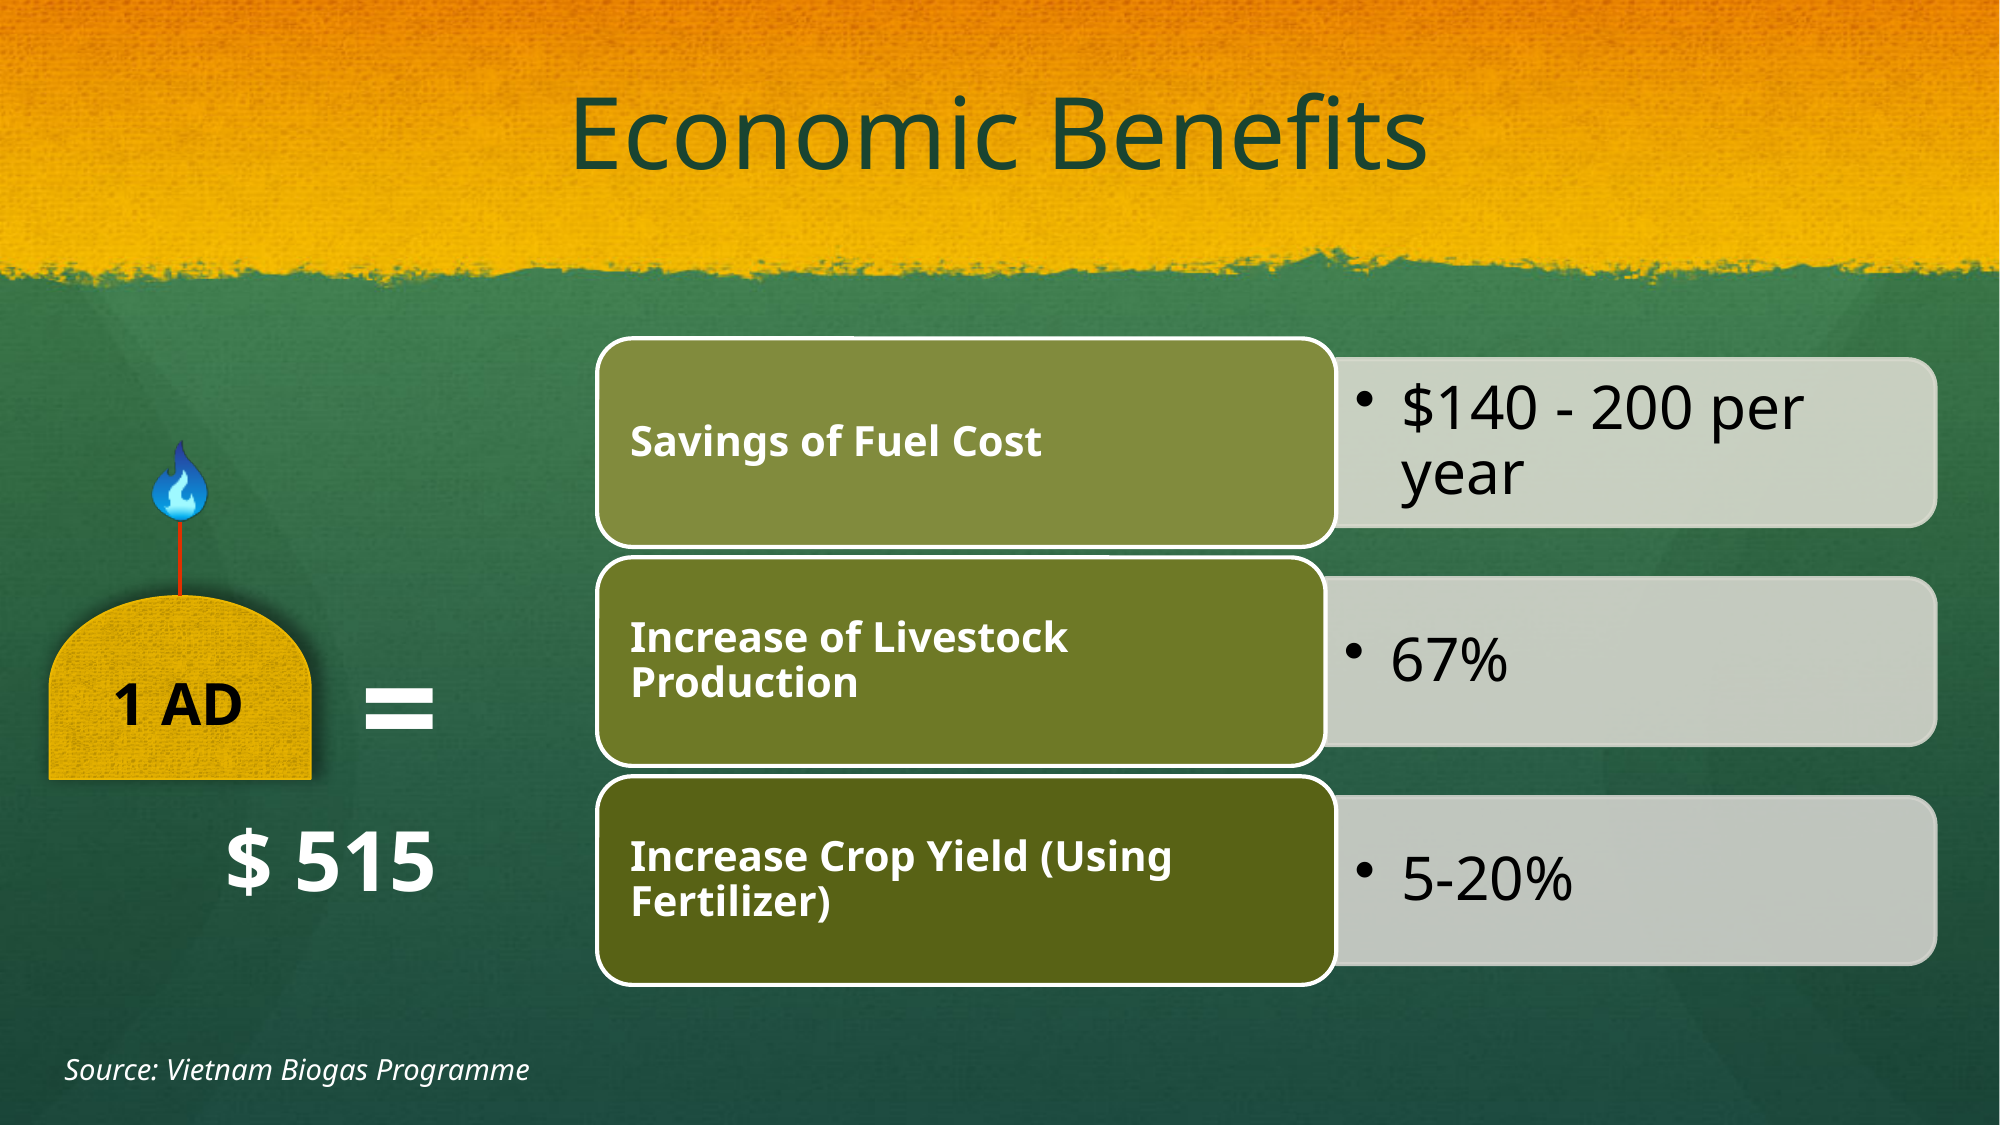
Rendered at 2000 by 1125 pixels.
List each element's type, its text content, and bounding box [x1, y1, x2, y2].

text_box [49, 438, 490, 795]
text_box $ 515 [132, 800, 531, 916]
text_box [596, 337, 1937, 986]
text_box Source: Vietnam Biogas Programme [49, 1044, 823, 1094]
title Economic Benefits [167, 13, 1832, 246]
picture [0, 0, 2000, 1125]
